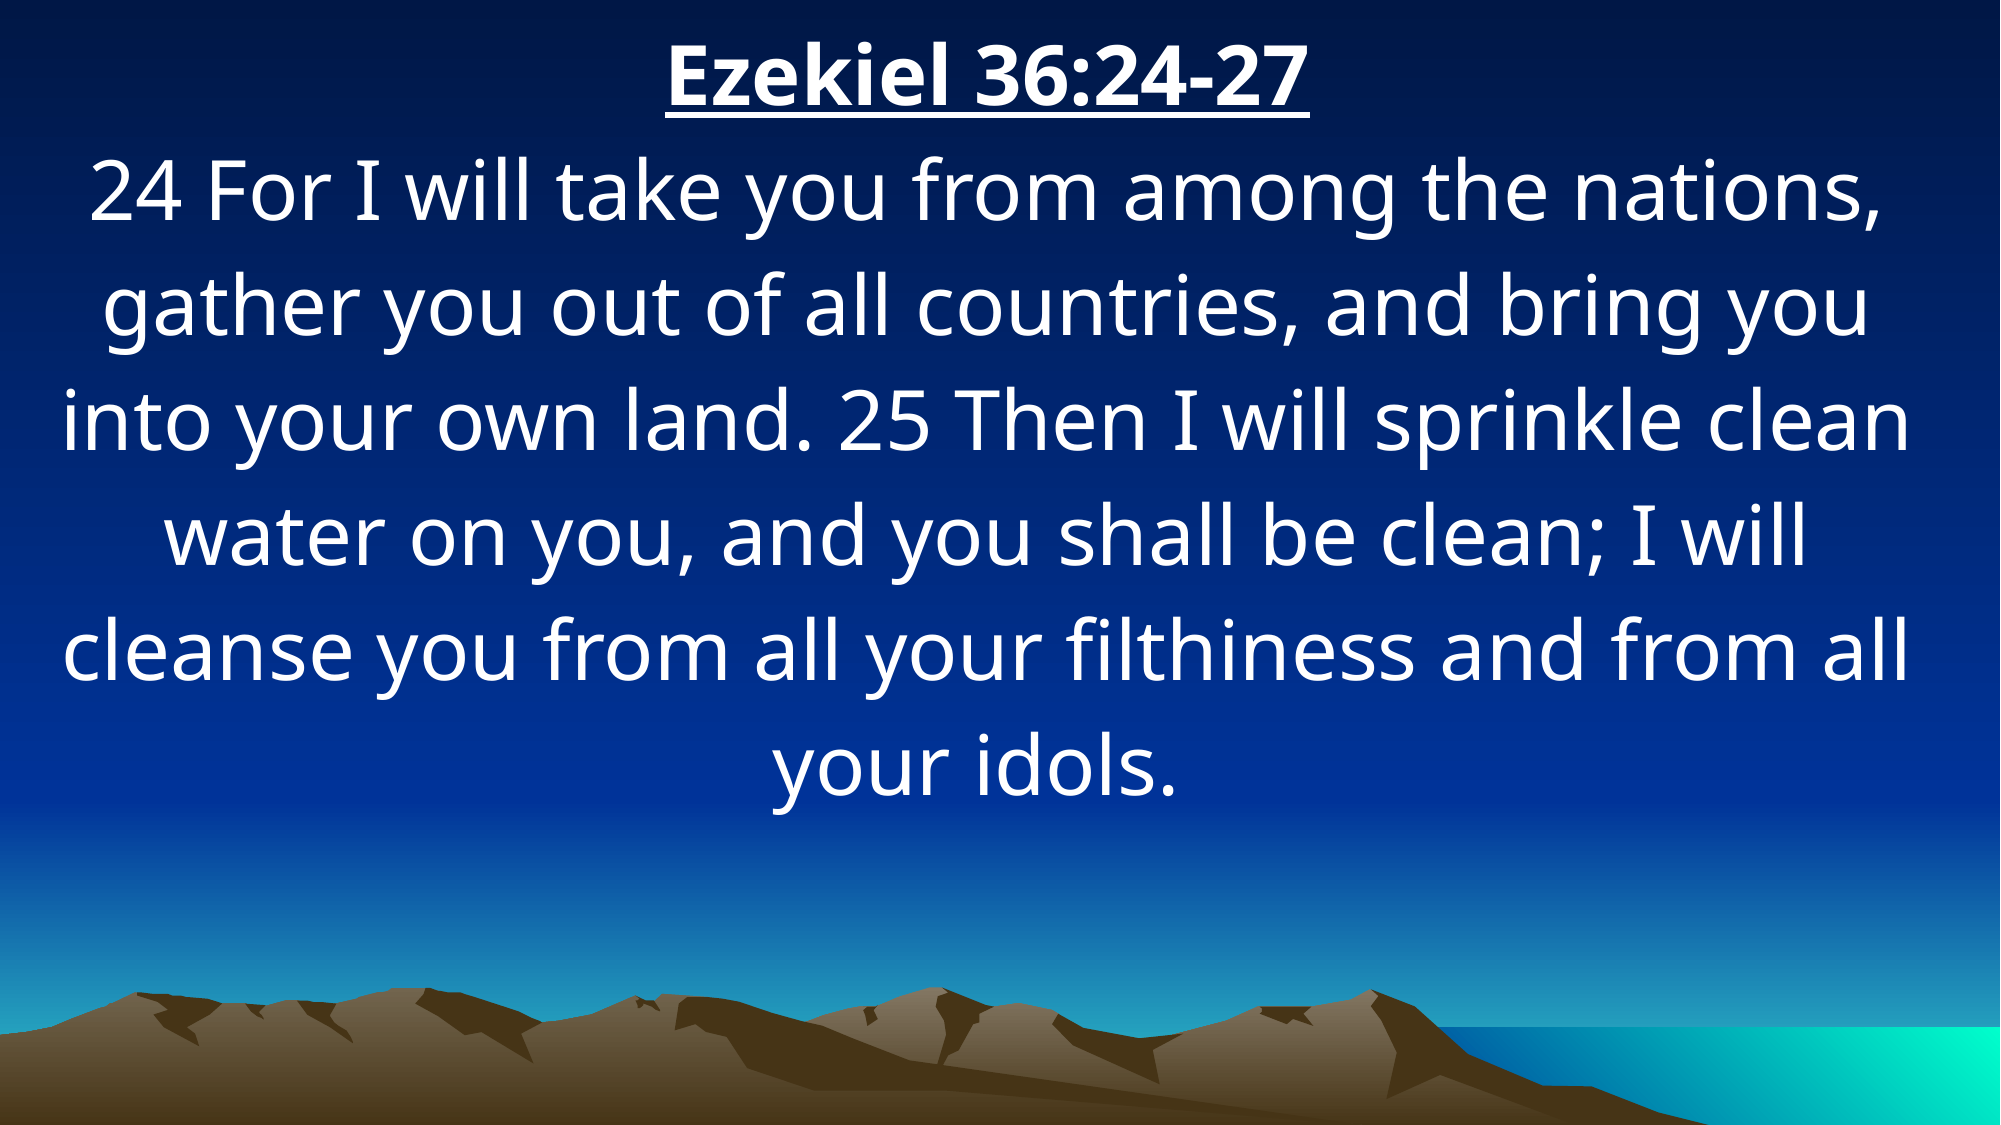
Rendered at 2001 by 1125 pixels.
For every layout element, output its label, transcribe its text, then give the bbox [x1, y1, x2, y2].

text_box Ezekiel 36:24-27 24 For I will take you from among the nations, gather you out of all countries, and bring you into your own land. 25 Then I will sprinkle clean water on you, and you shall be clean; I will cleanse you from all your filthiness and from all your idols. [12, 0, 1963, 988]
